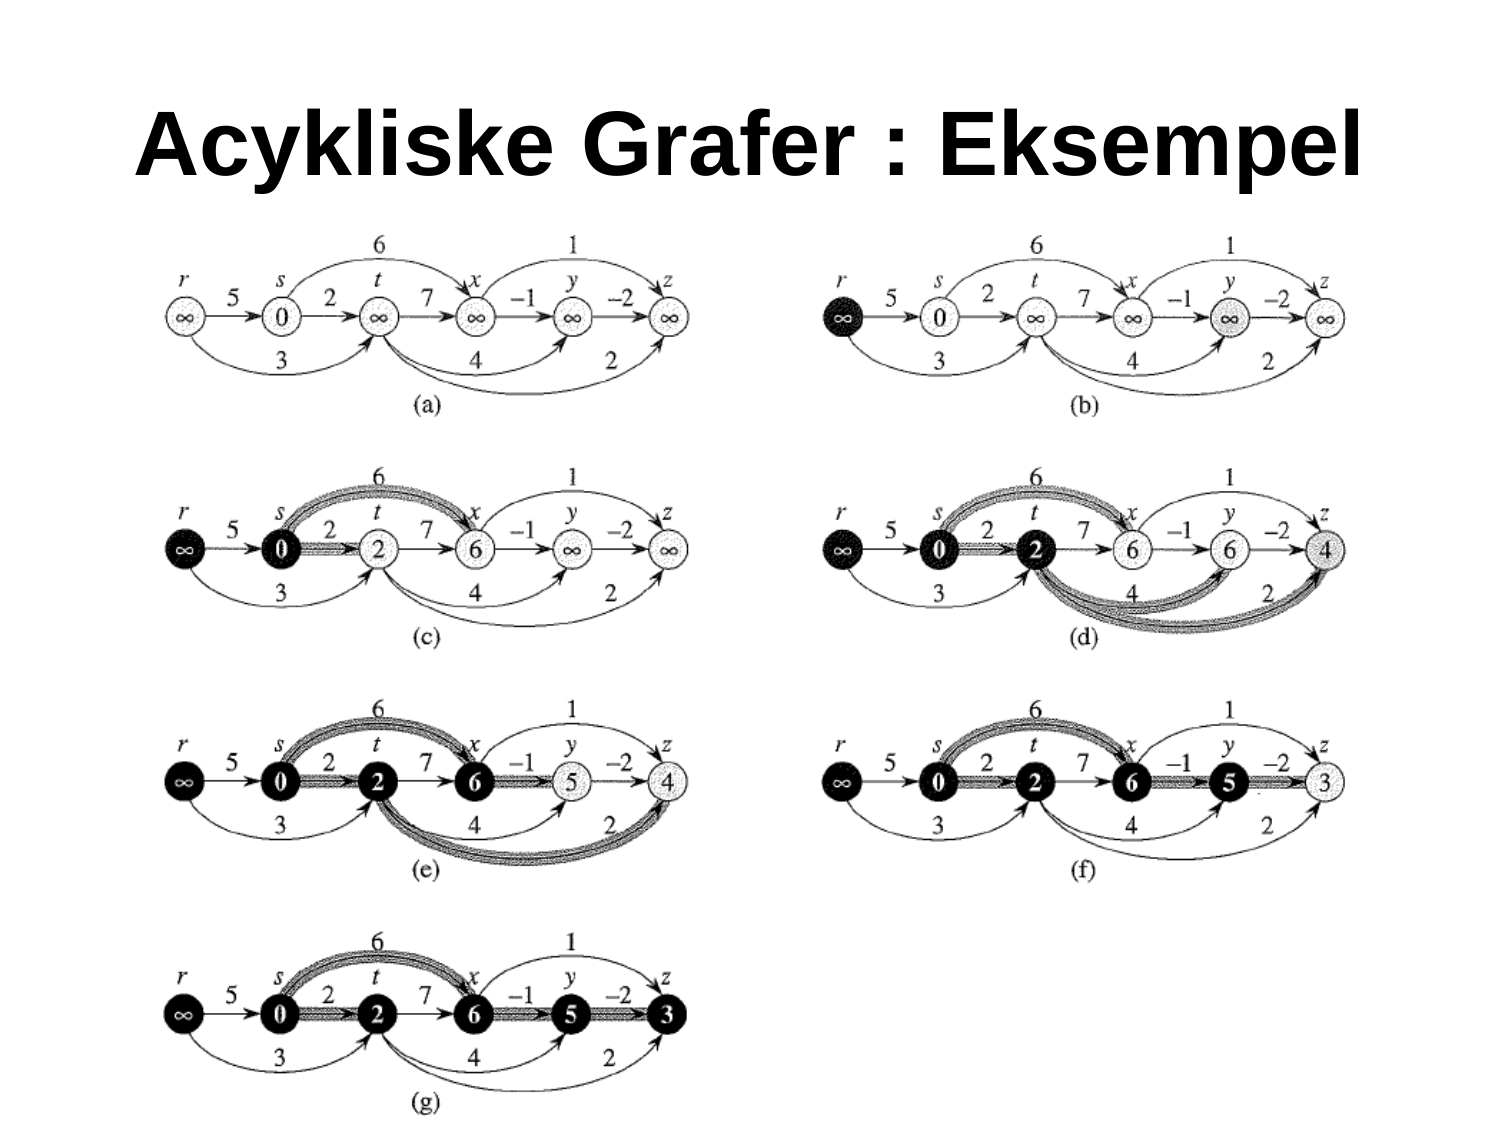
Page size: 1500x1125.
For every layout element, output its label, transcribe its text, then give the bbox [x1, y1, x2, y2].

picture [162, 234, 1376, 1125]
title Acykliske Grafer : Eksempel [75, 45, 1425, 233]
